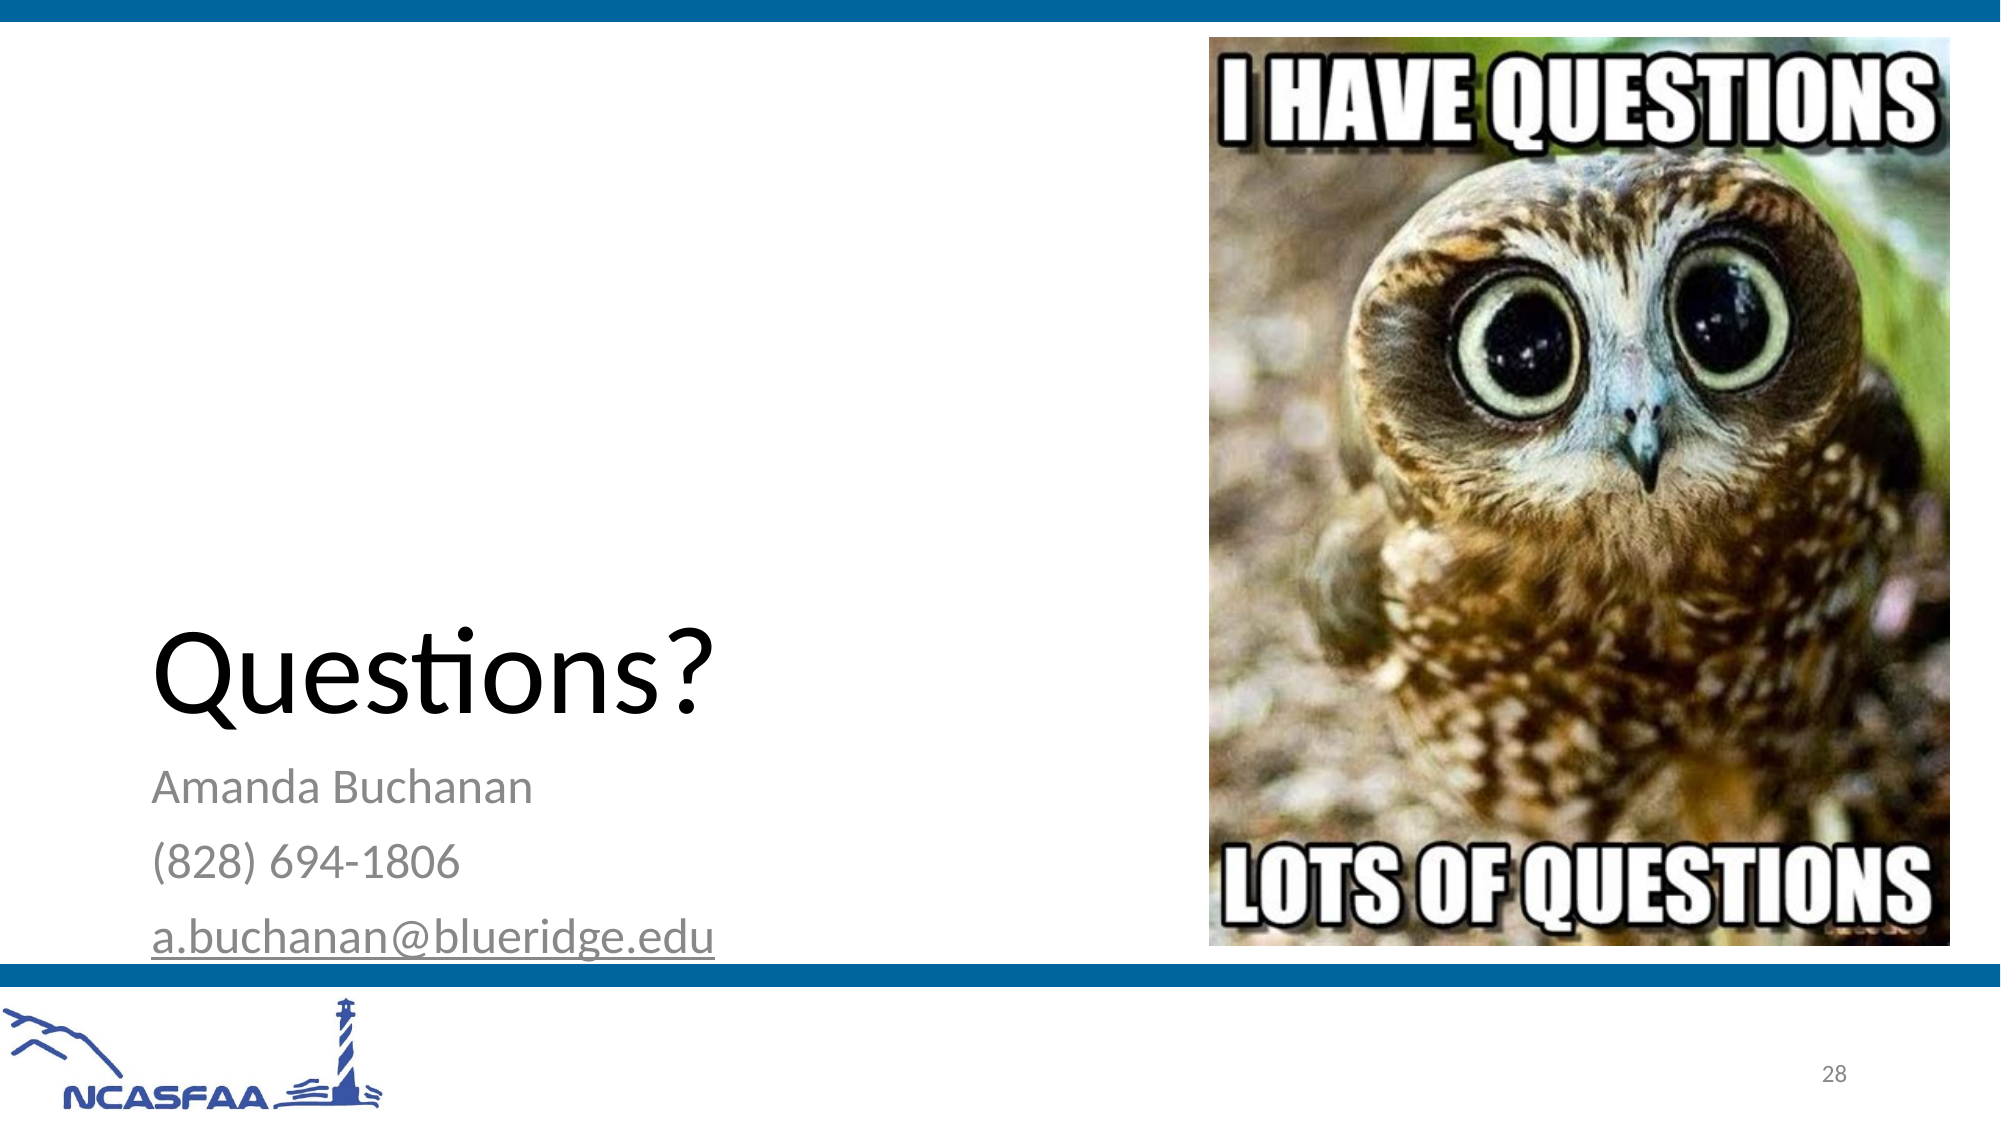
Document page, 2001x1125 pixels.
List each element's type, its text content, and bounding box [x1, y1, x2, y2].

list Amanda Buchanan (828) 694-1806 a.buchanan@blueridge.edu [136, 752, 1862, 999]
picture [0, 996, 384, 1115]
picture [1208, 37, 1951, 946]
slide_number 28 [1412, 1042, 1863, 1103]
title Questions? [136, 280, 1203, 749]
